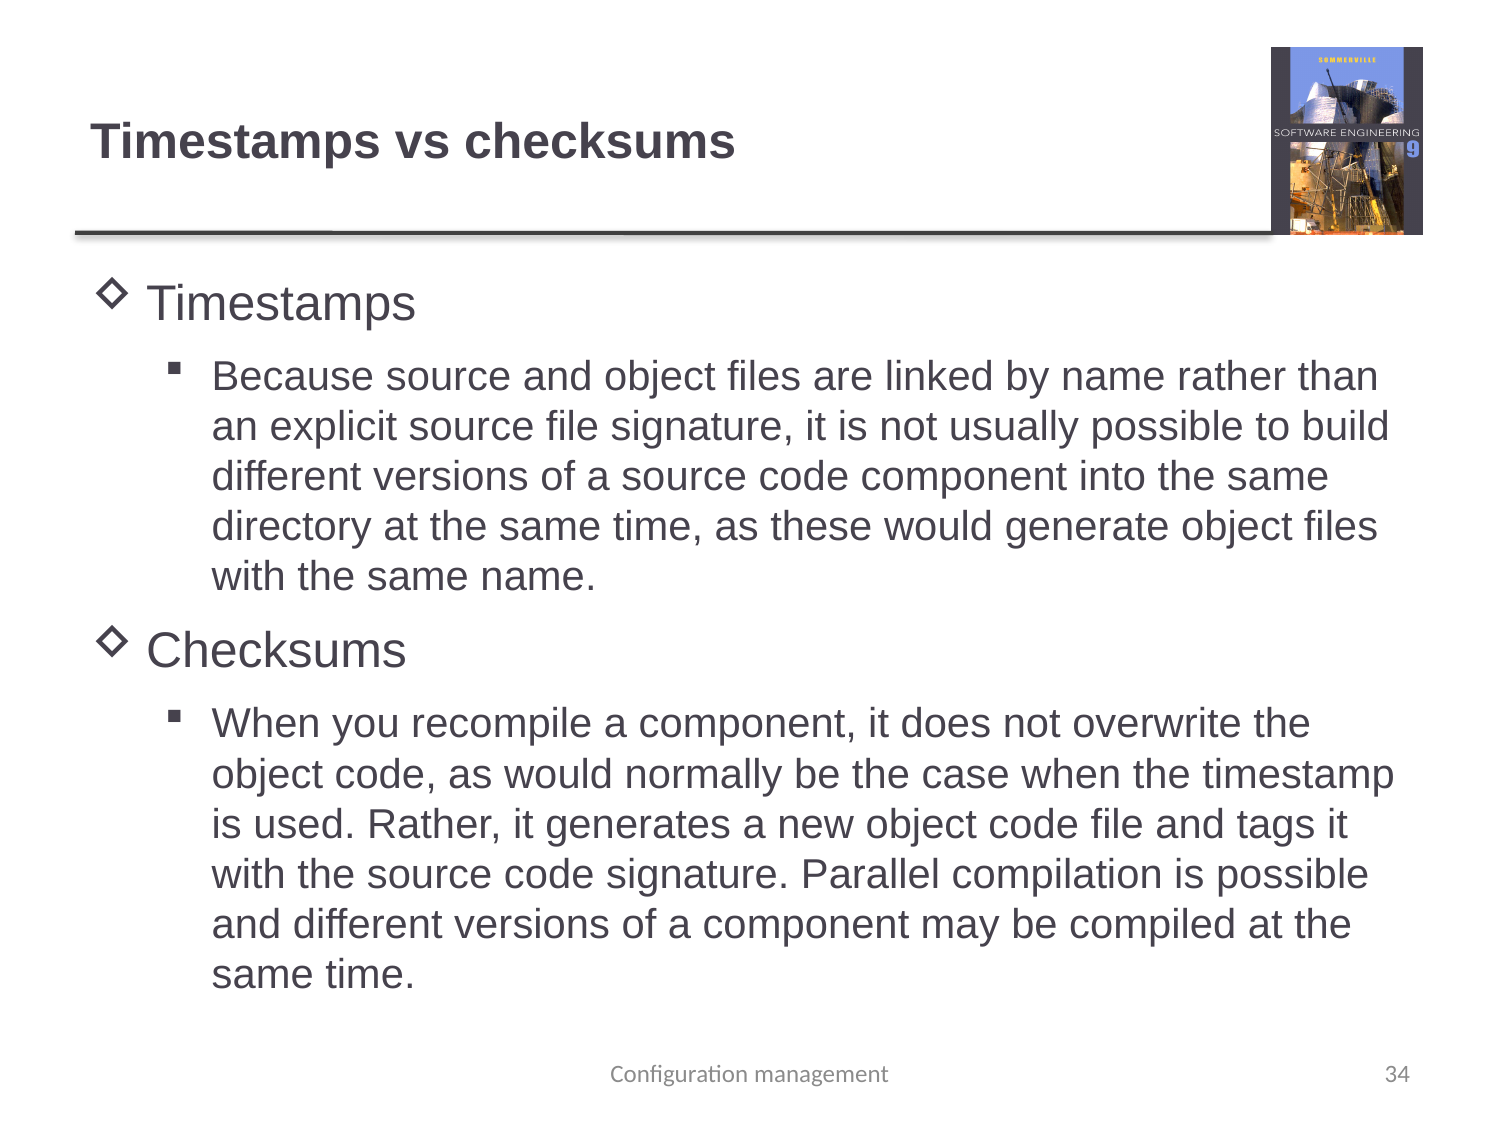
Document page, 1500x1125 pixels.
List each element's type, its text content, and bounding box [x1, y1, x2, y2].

slide_number 34 [1074, 1042, 1425, 1103]
picture [1272, 47, 1423, 235]
list Timestamps Because source and object files are linked by name rather than an explicit source file signature, it is not usually possible to build different versions of a source code component into the same directory at the same time, as these would generate object files with the same name. Checksums When you recompile a component, it does not overwrite the object code, as would normally be the case when the timestamp is used. Rather, it generates a new object code file and tags it with the source code signature. Parallel compilation is possible and different versions of a component may be compiled at the same time. [75, 262, 1425, 1005]
title Timestamps vs checksums [74, 44, 1272, 233]
footer Configuration management [512, 1042, 988, 1103]
